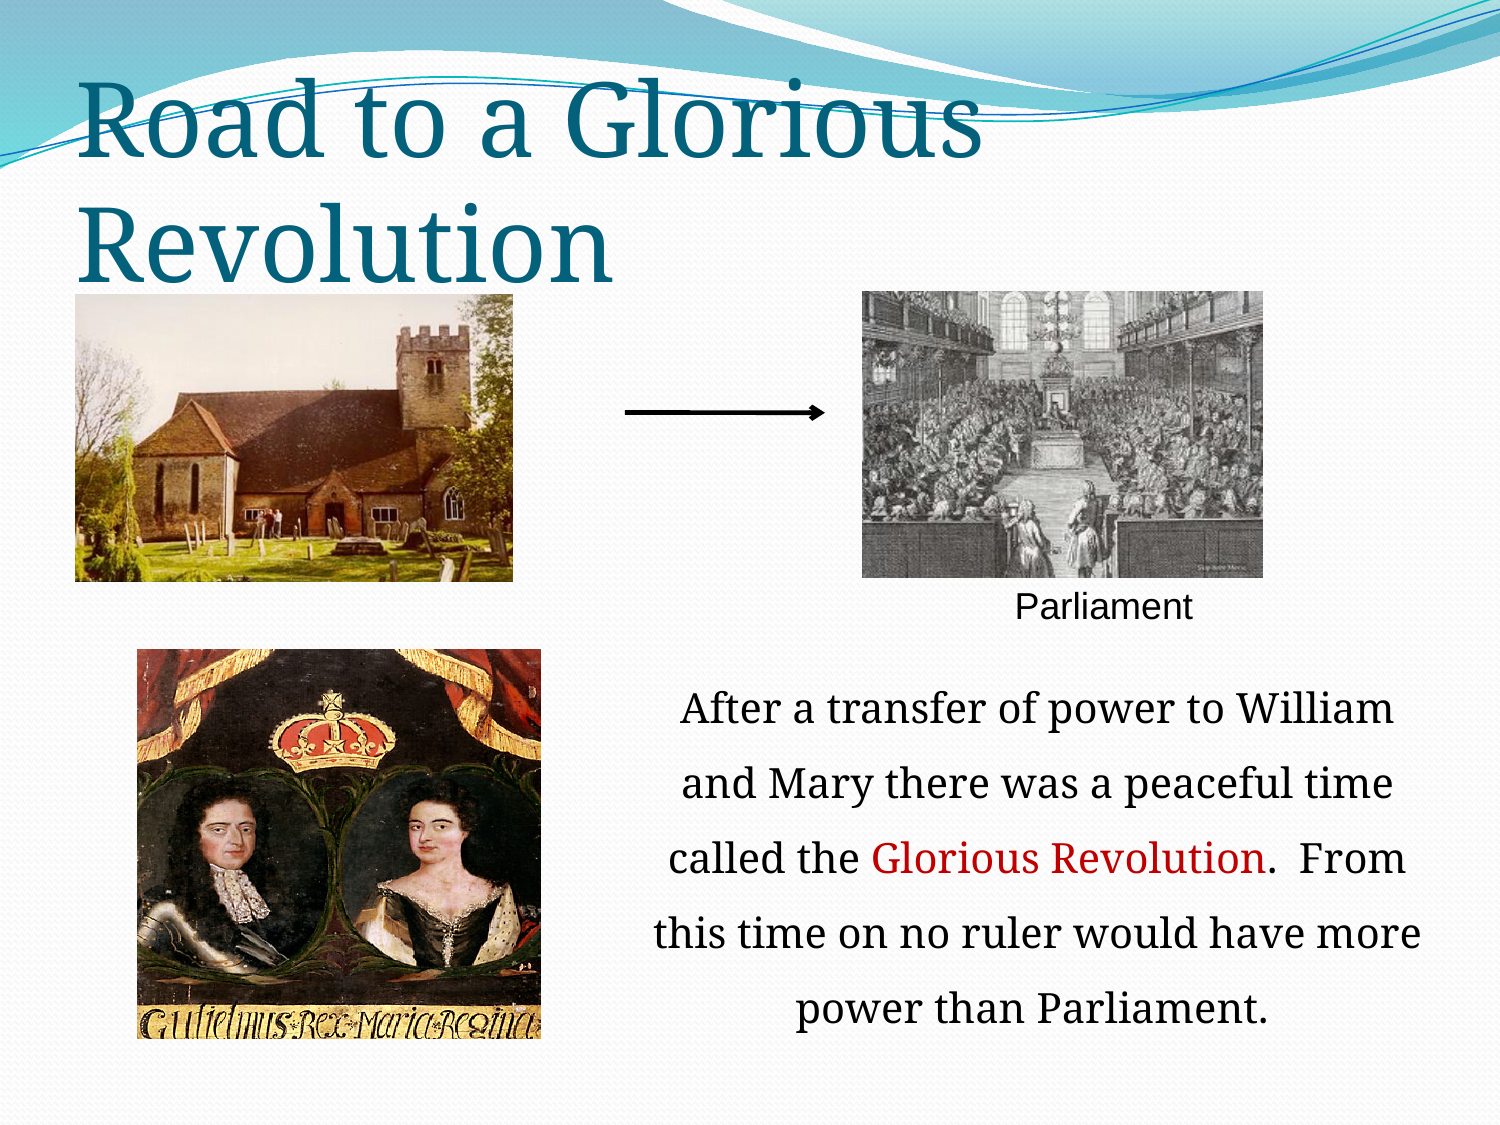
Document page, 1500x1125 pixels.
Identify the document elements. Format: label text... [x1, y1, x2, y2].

text_box Parliament [999, 592, 1238, 635]
picture [74, 294, 513, 582]
text_box After a transfer of power to William and Mary there was a peaceful time called the Glorious Revolution. From this time on no ruler would have more power than Parliament. [637, 649, 1438, 1040]
title Road to a Glorious Revolution [74, 115, 1426, 304]
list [862, 290, 1263, 579]
picture [137, 649, 541, 1040]
